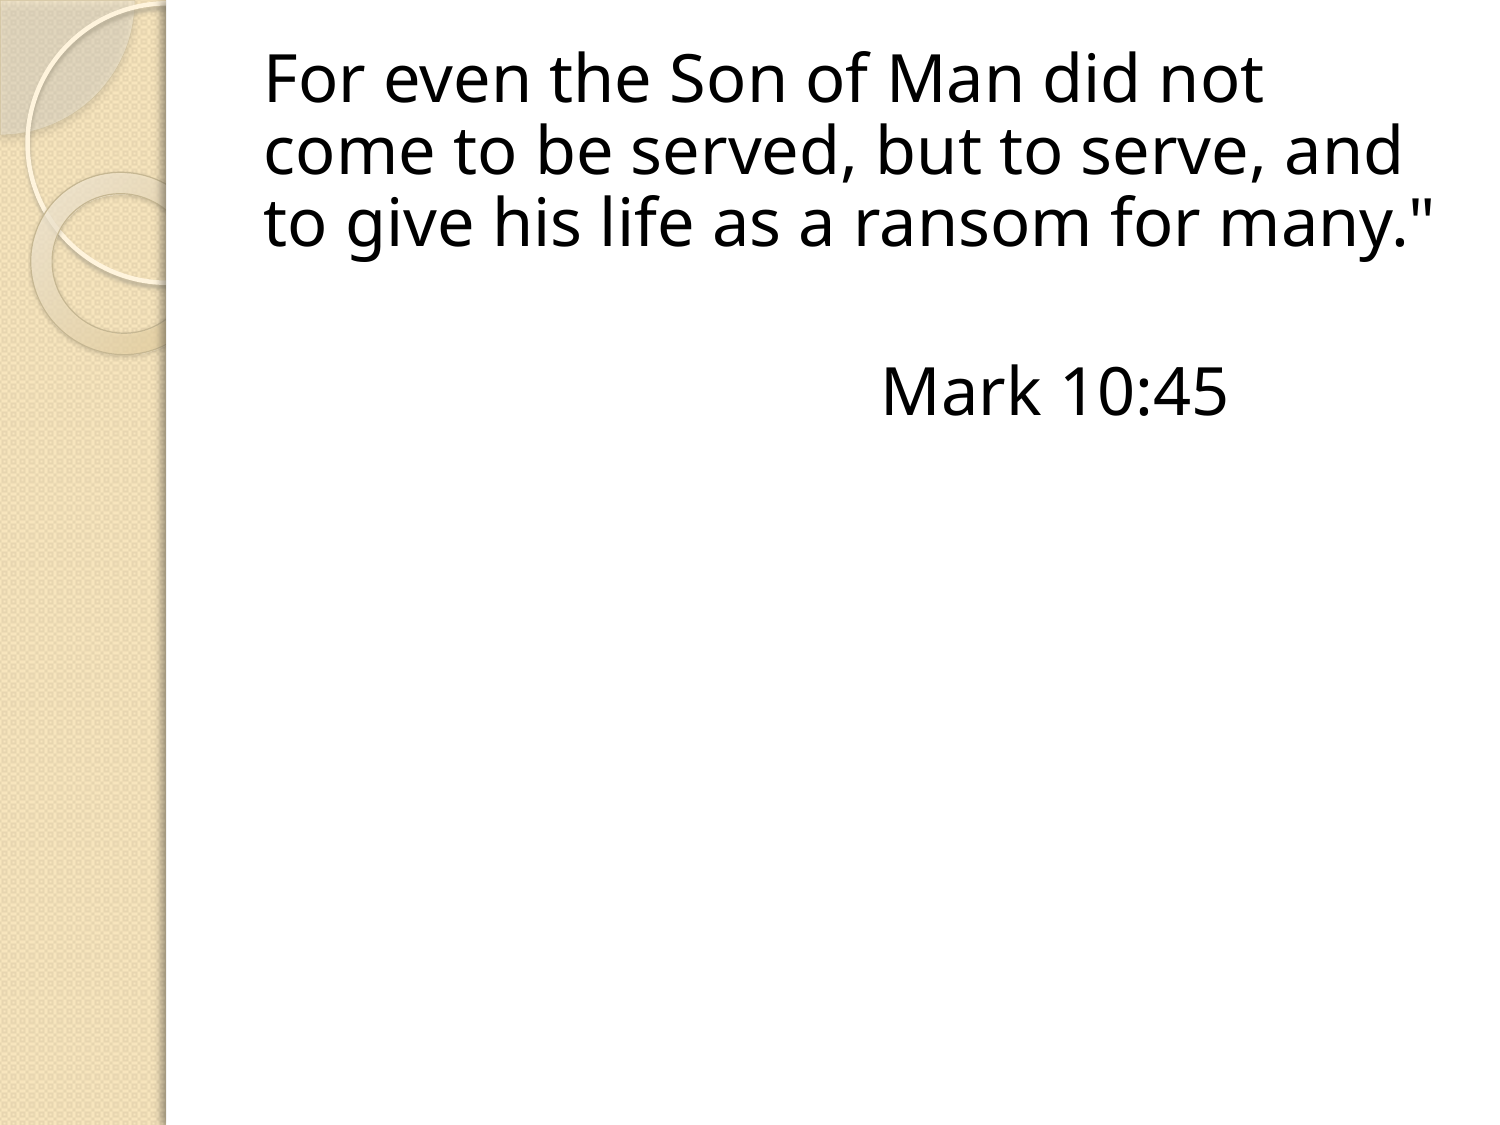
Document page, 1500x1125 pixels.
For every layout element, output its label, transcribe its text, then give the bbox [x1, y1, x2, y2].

list For even the Son of Man did not come to be served, but to serve, and to give his life as a ransom for many." Mark 10:45 [235, 37, 1466, 1026]
